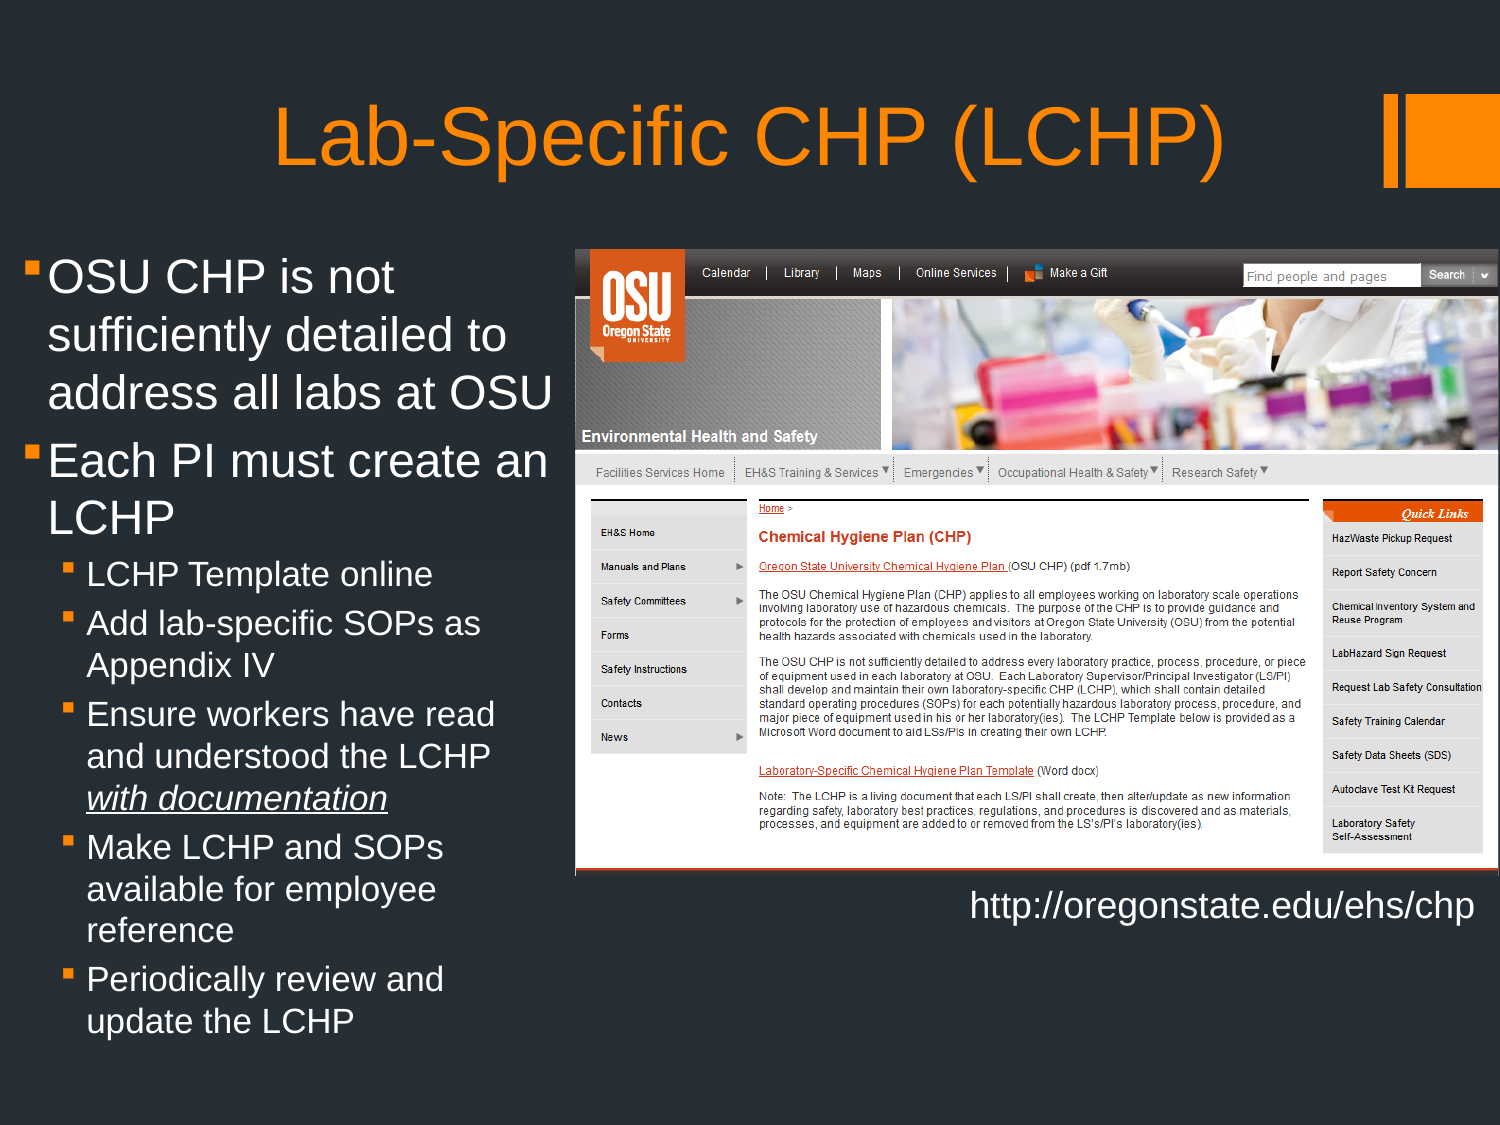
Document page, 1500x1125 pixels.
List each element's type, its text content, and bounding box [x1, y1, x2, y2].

list OSU CHP is not sufficiently detailed to address all labs at OSU Each PI must create an LCHP LCHP Template online Add lab-specific SOPs as Appendix IV Ensure workers have read and understood the LCHP with documentation Make LCHP and SOPs available for employee reference Periodically review and update the LCHP [0, 237, 575, 1113]
text_box http://oregonstate.edu/ehs/chp [947, 885, 1499, 937]
picture [574, 249, 1499, 876]
title Lab-Specific CHP (LCHP) [150, 37, 1350, 227]
